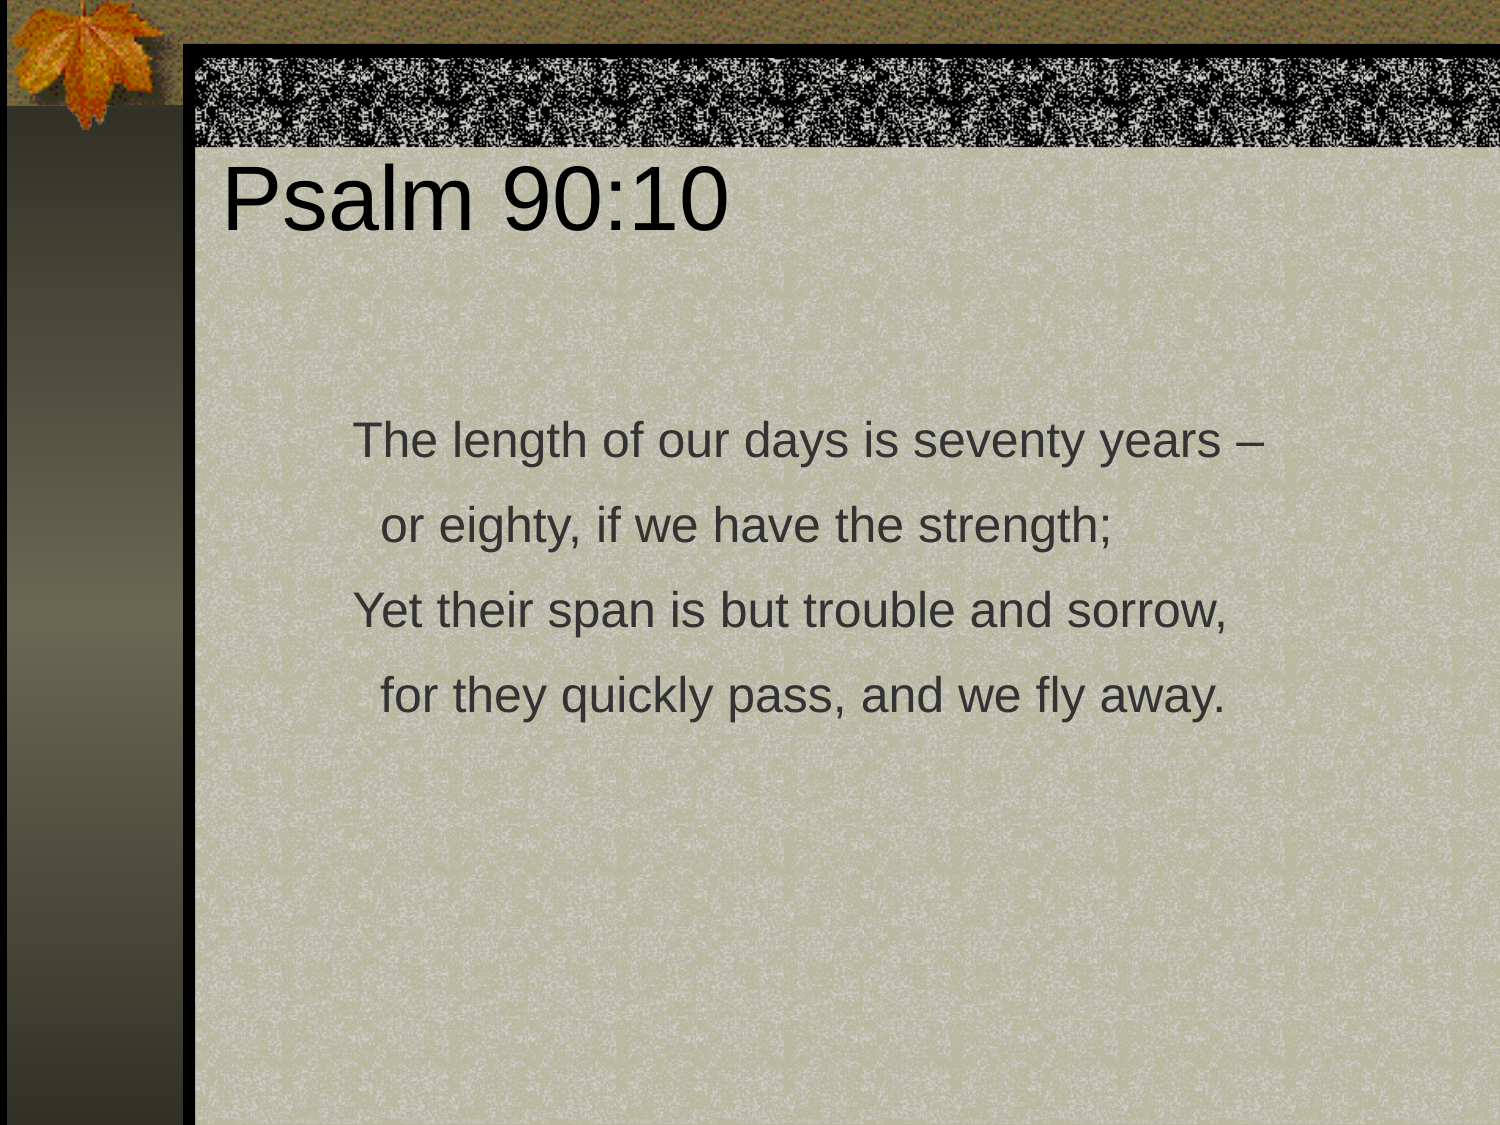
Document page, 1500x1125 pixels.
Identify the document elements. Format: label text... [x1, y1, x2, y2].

title Psalm 90:10 [206, 99, 1482, 288]
picture [196, 58, 1500, 1124]
text_box The length of our days is seventy years – or eighty, if we have the strength; Yet their span is but trouble and sorrow, for they quickly pass, and we fly away. [337, 399, 1363, 730]
picture [7, 0, 1500, 130]
